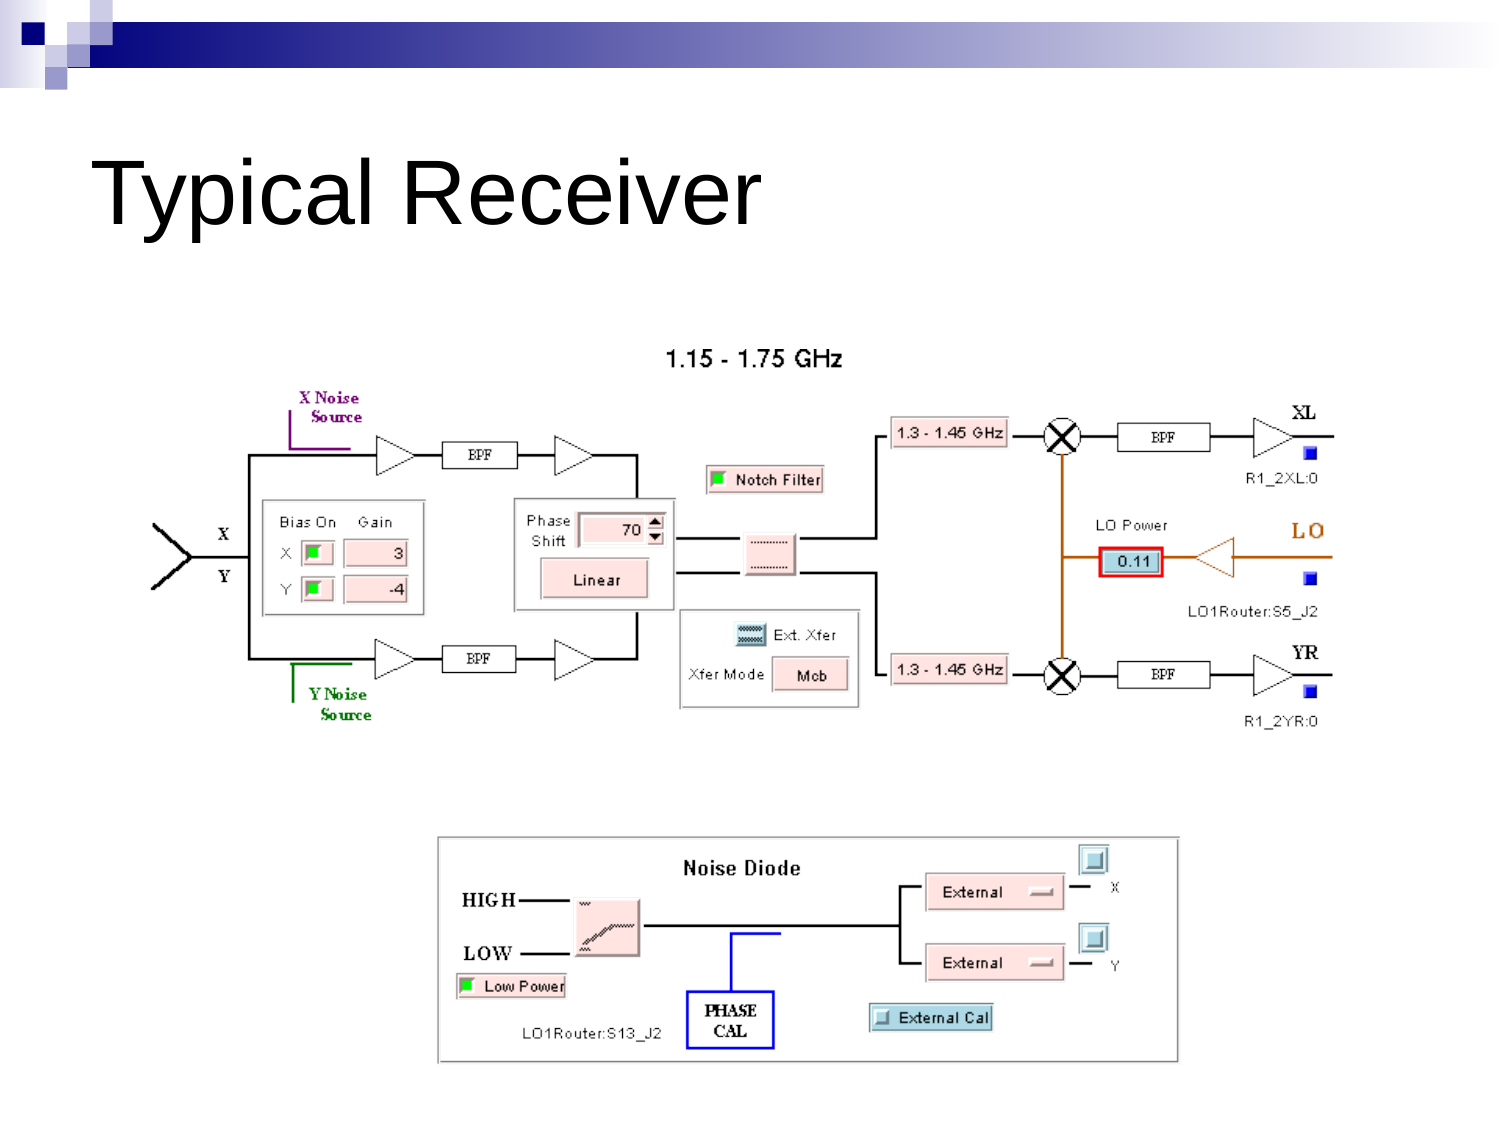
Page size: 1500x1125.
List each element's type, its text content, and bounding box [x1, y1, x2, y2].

picture [424, 824, 1199, 1072]
title Typical Receiver [74, 74, 1426, 301]
picture [137, 349, 1369, 752]
